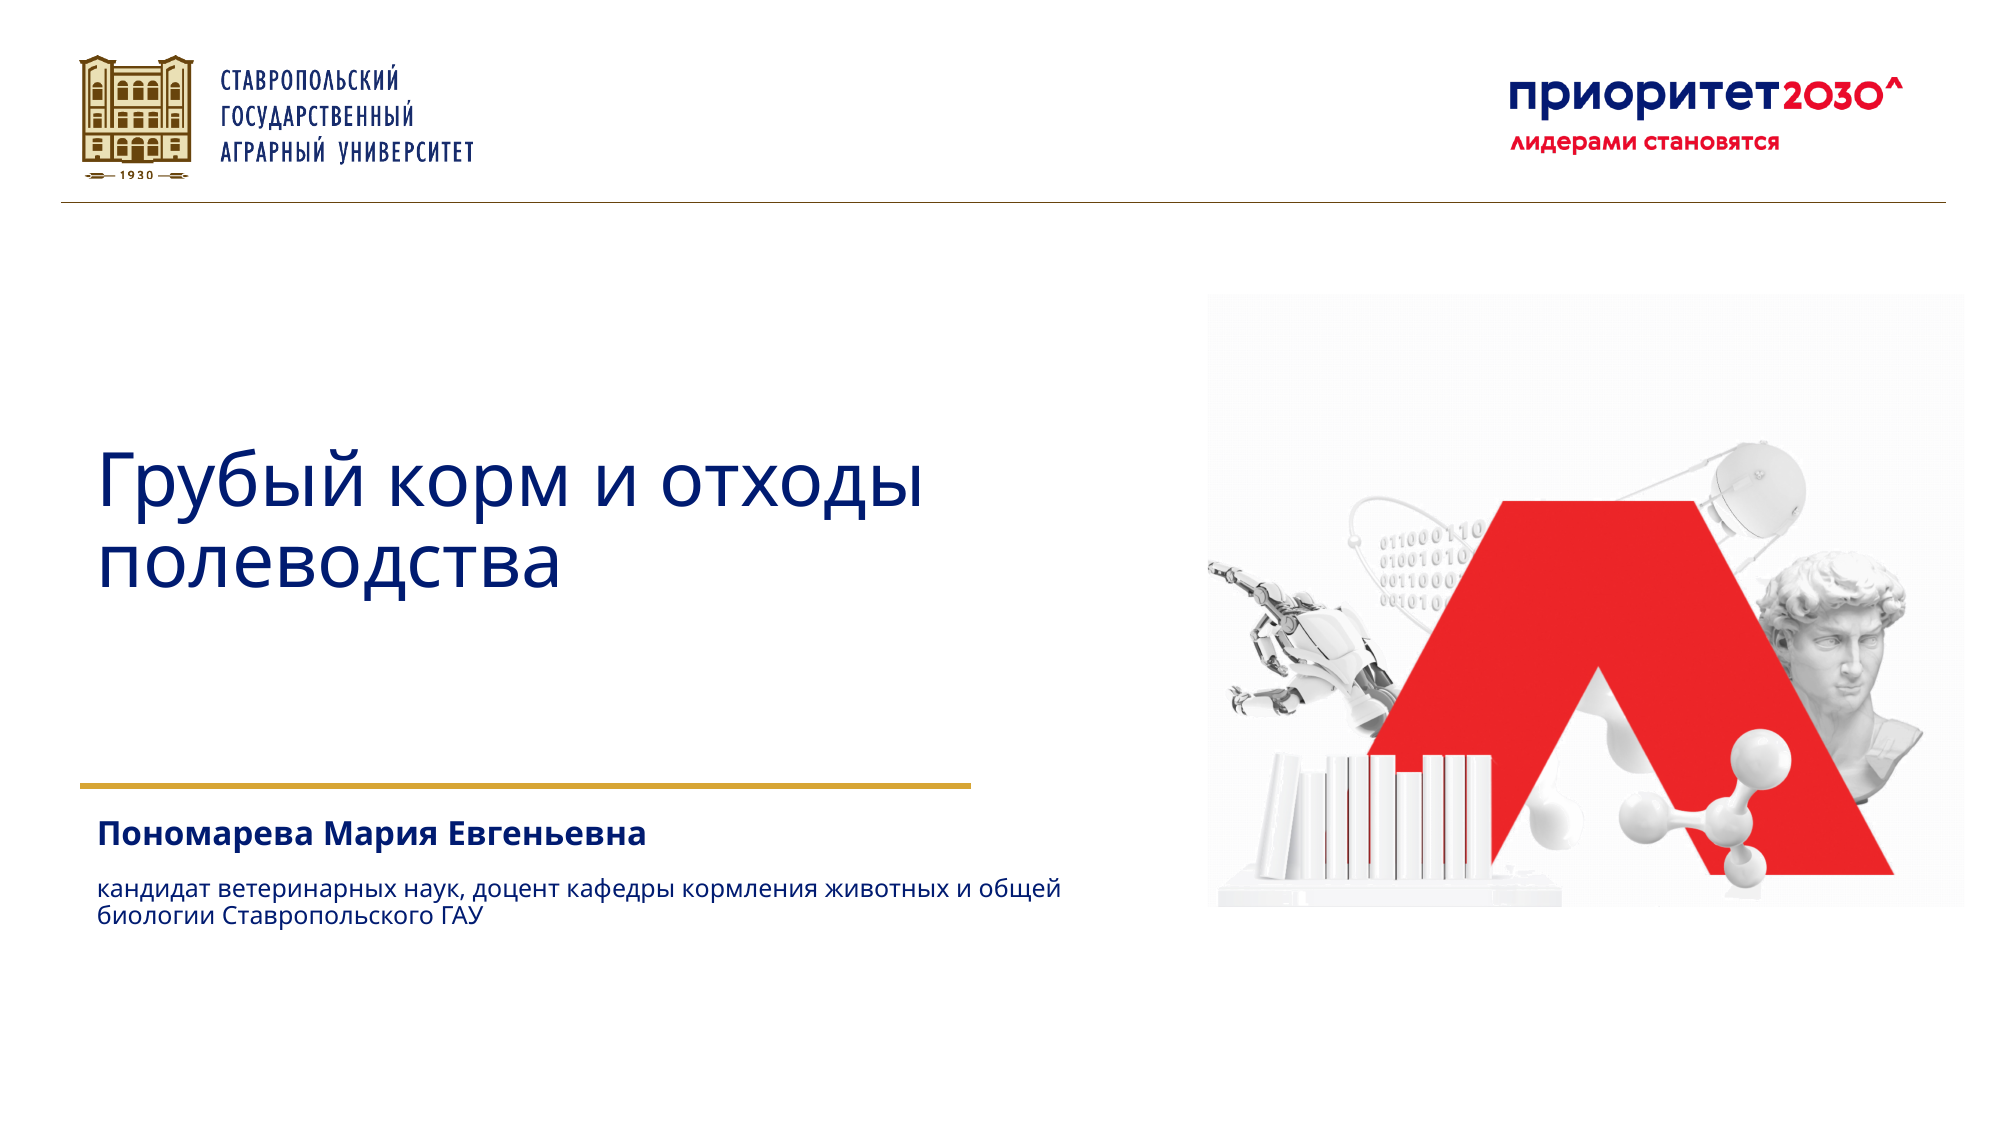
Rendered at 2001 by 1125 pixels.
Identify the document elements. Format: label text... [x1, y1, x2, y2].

picture [79, 55, 473, 179]
list Пономарева Мария Евгеньевна [82, 811, 1181, 858]
list кандидат ветеринарных наук, доцент кафедры кормления животных и общей биологии Ставропольского ГАУ [82, 867, 1181, 939]
list Грубый корм и отходы полеводства [82, 278, 1146, 768]
picture [1207, 294, 1965, 907]
picture [1510, 77, 1903, 155]
